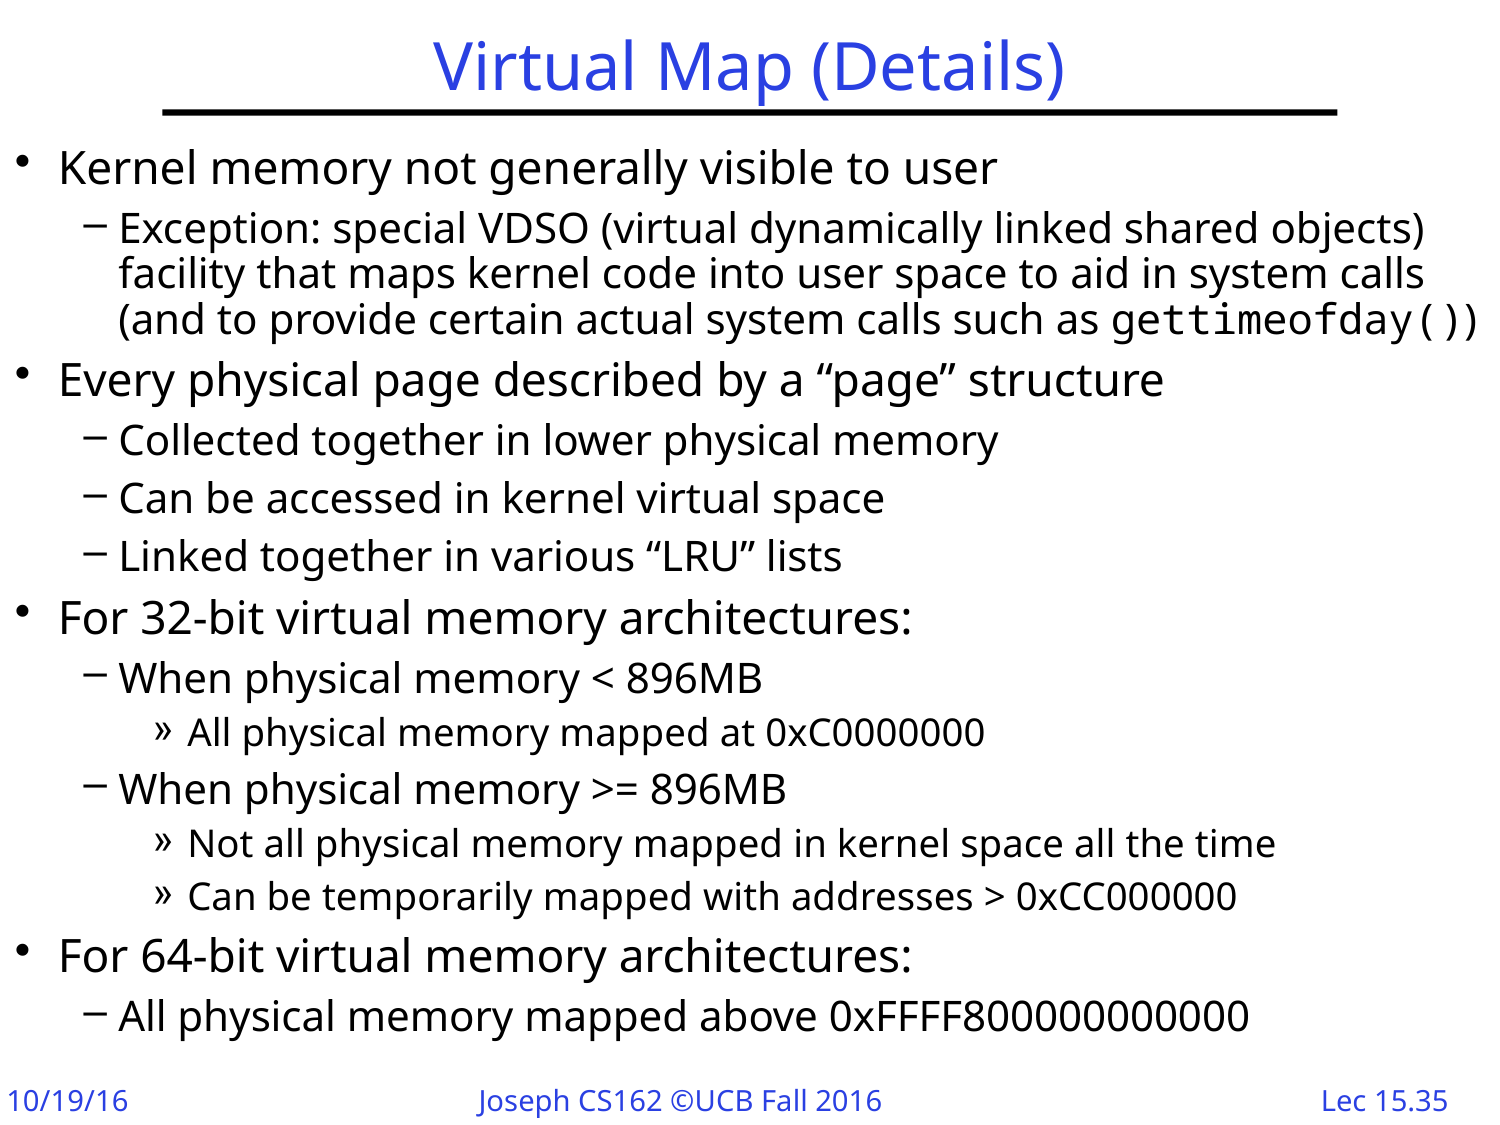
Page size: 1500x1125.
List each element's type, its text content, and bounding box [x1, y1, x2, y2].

title Virtual Map (Details) [162, 24, 1338, 113]
list Kernel memory not generally visible to user Exception: special VDSO (virtual dynamically linked shared objects) facility that maps kernel code into user space to aid in system calls (and to provide certain actual system calls such as gettimeofday()) Every physical page described by a “page” structure Collected together in lower physical memory Can be accessed in kernel virtual space Linked together in various “LRU” lists For 32-bit virtual memory architectures: When physical memory < 896MB All physical memory mapped at 0xC0000000 When physical memory >= 896MB Not all physical memory mapped in kernel space all the time Can be temporarily mapped with addresses > 0xCC000000 For 64-bit virtual memory architectures: All physical memory mapped above 0xFFFF800000000000 [0, 137, 1500, 1100]
